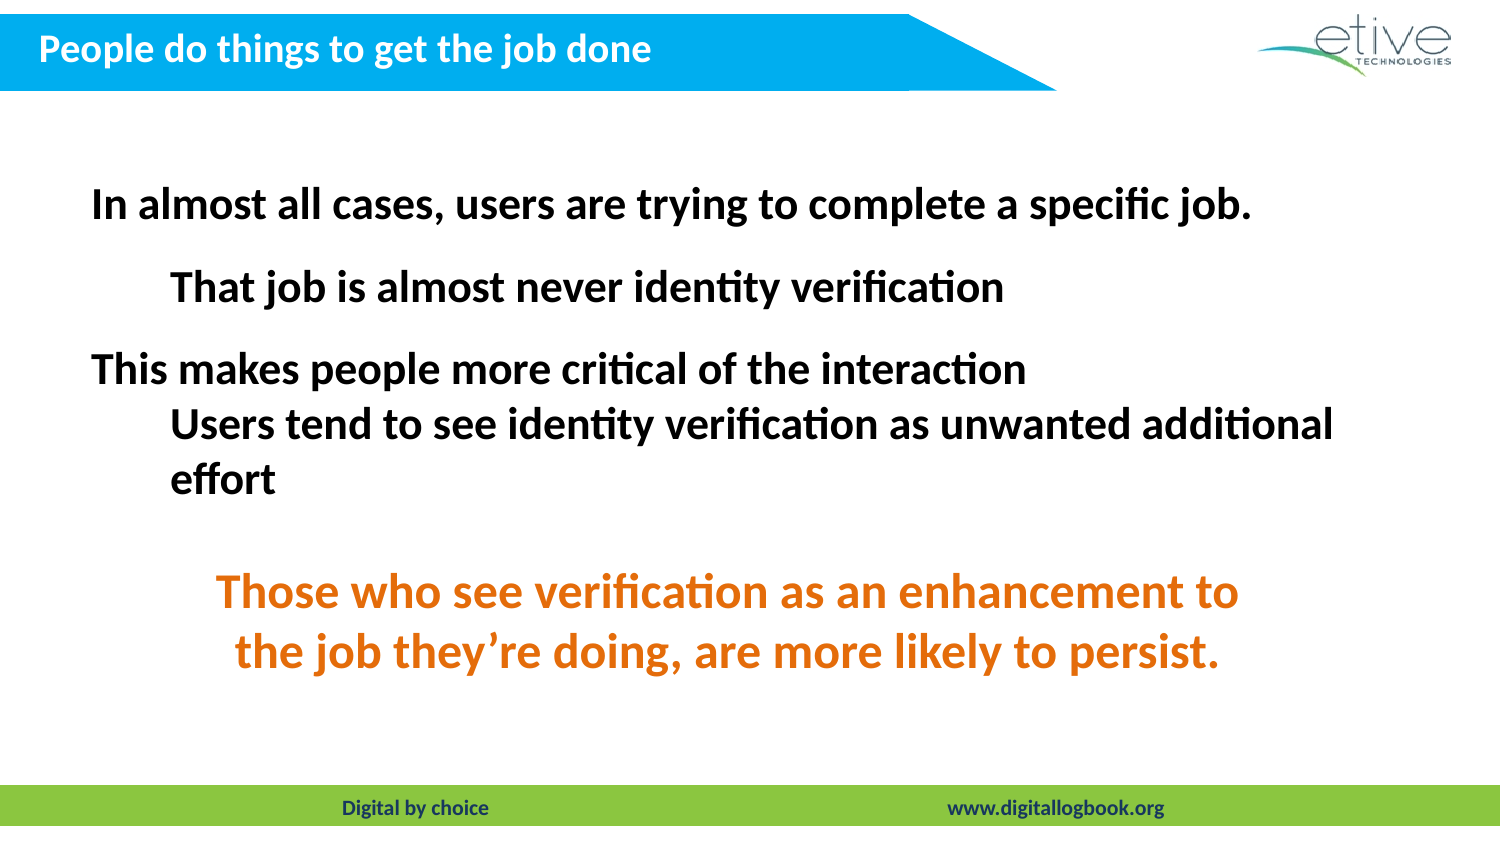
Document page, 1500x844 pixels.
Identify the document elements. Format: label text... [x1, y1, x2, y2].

subtitle In almost all cases, users are trying to complete a specific job. That job is almost never identity verification This makes people more critical of the interaction Users tend to see identity verification as unwanted additional effort Those who see verification as an enhancement to the job they’re doing, are more likely to persist. [57, 138, 1399, 772]
picture [1257, 14, 1451, 77]
text_box People do things to get the job done [22, 17, 746, 75]
text_box Digital by choice www.digitallogbook.org [207, 792, 1301, 822]
